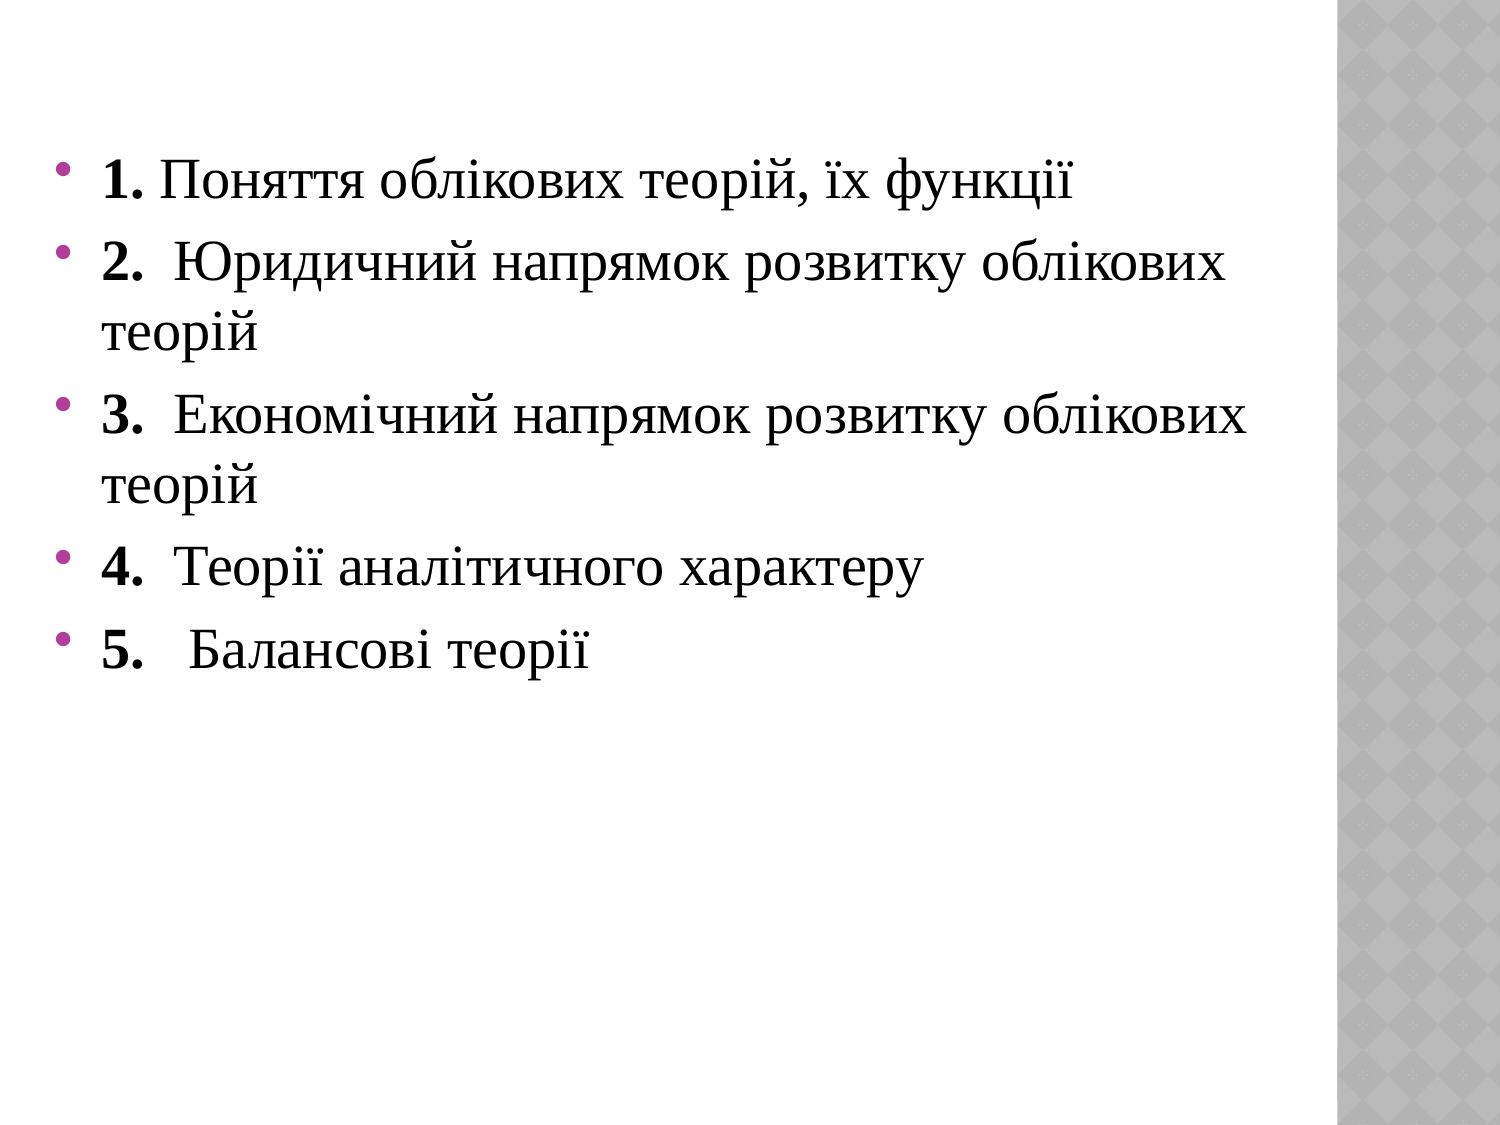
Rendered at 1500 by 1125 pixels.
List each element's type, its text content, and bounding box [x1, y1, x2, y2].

list 1. Поняття облікових теорій, їх функції 2. Юридичний напрямок розвитку облікових теорій 3. Економічний напрямок розвитку облікових теорій 4. Теорії аналітичного характеру 5. Балансові теорії [41, 132, 1365, 1125]
